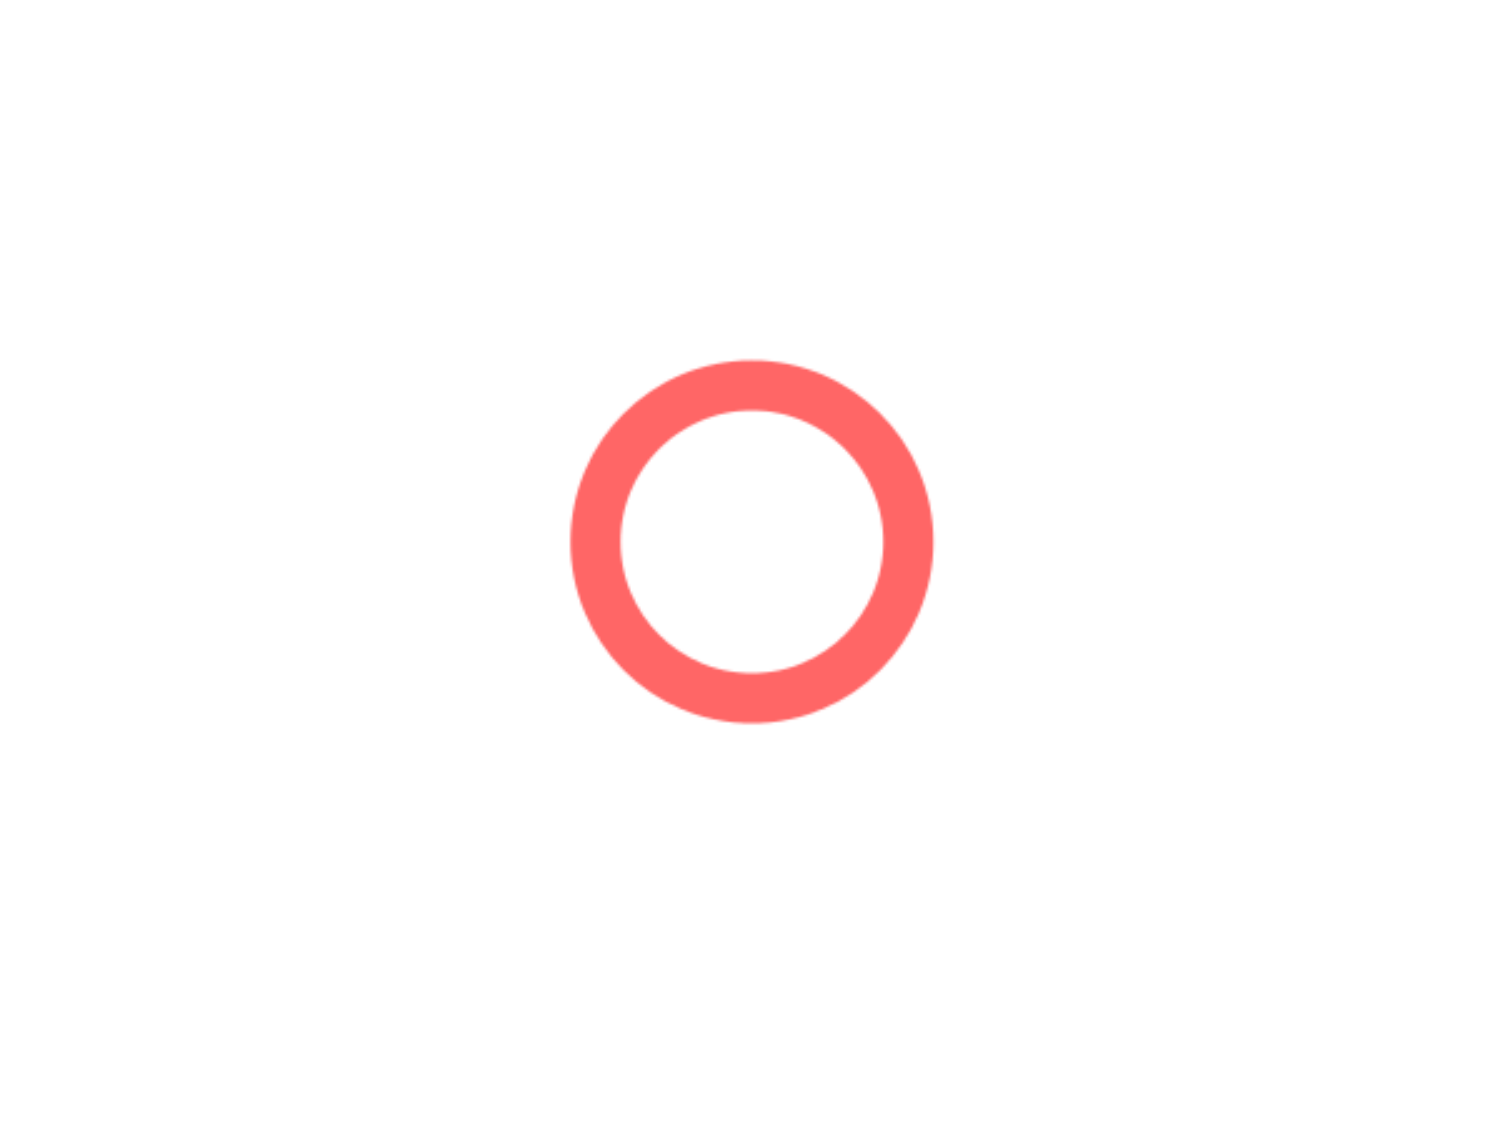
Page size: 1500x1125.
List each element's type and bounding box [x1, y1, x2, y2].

list [253, 42, 1255, 1043]
